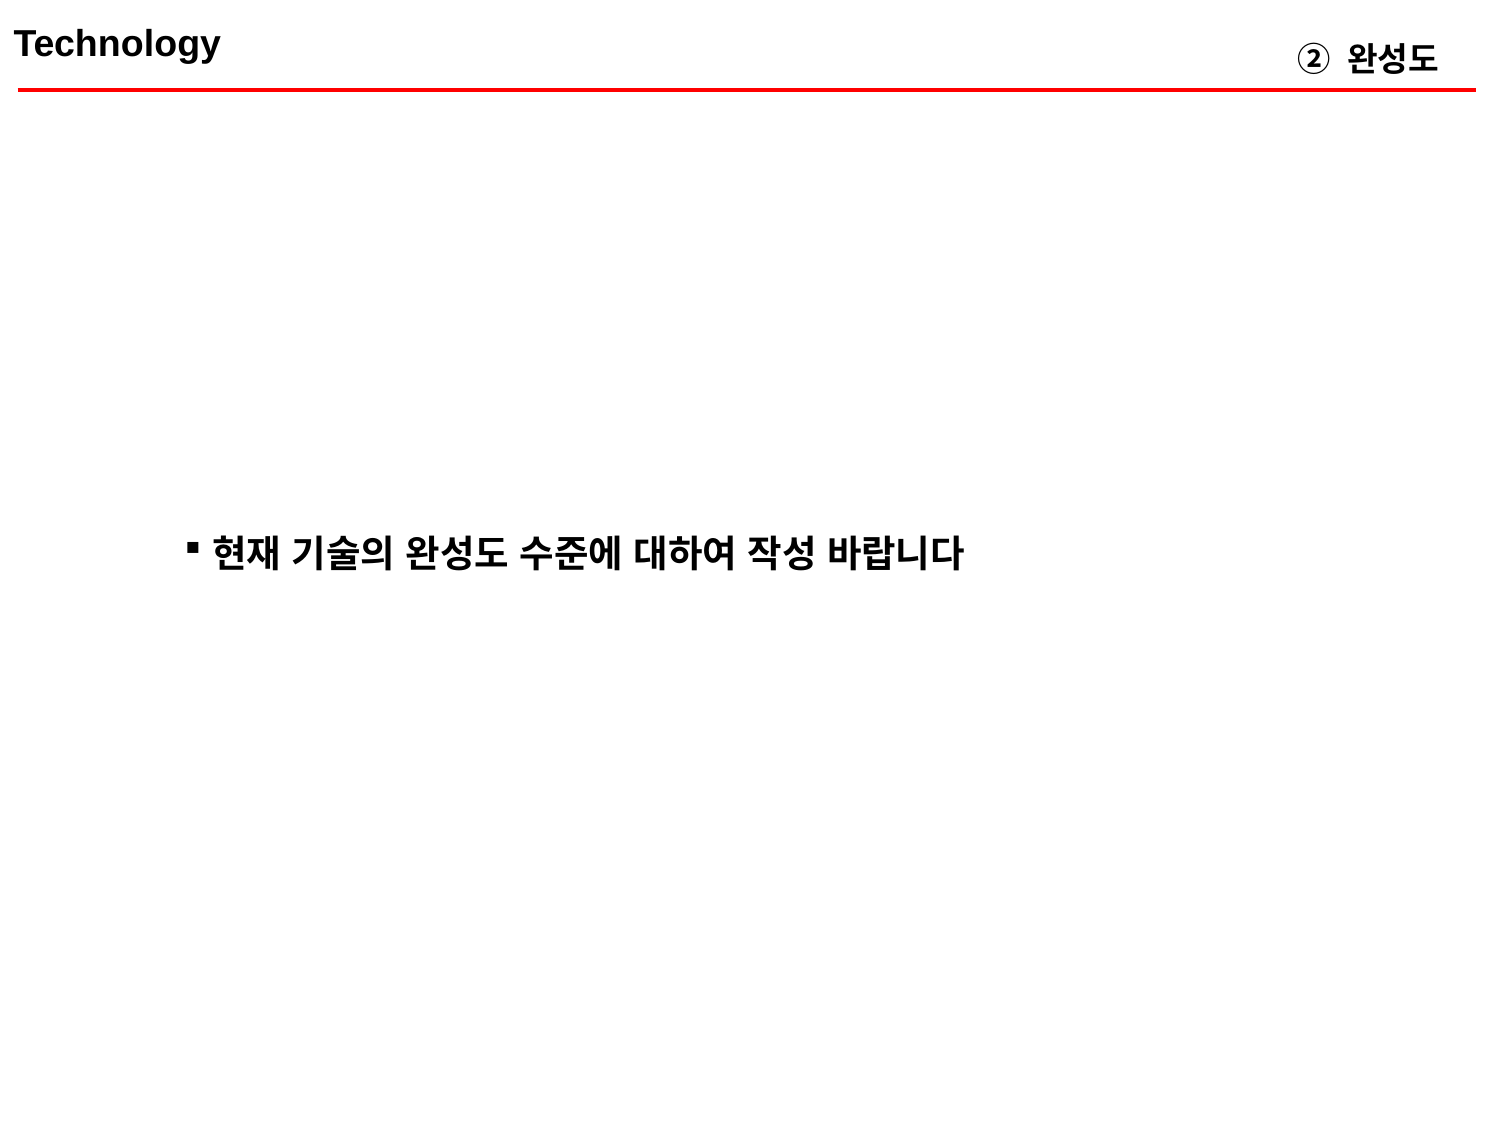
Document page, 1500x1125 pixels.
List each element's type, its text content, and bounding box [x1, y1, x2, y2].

text_box ② 완성도 [1282, 30, 1454, 86]
text_box Technology [0, 11, 237, 72]
text_box 현재 기술의 완성도 수준에 대하여 작성 바랍니다 [169, 513, 1451, 583]
